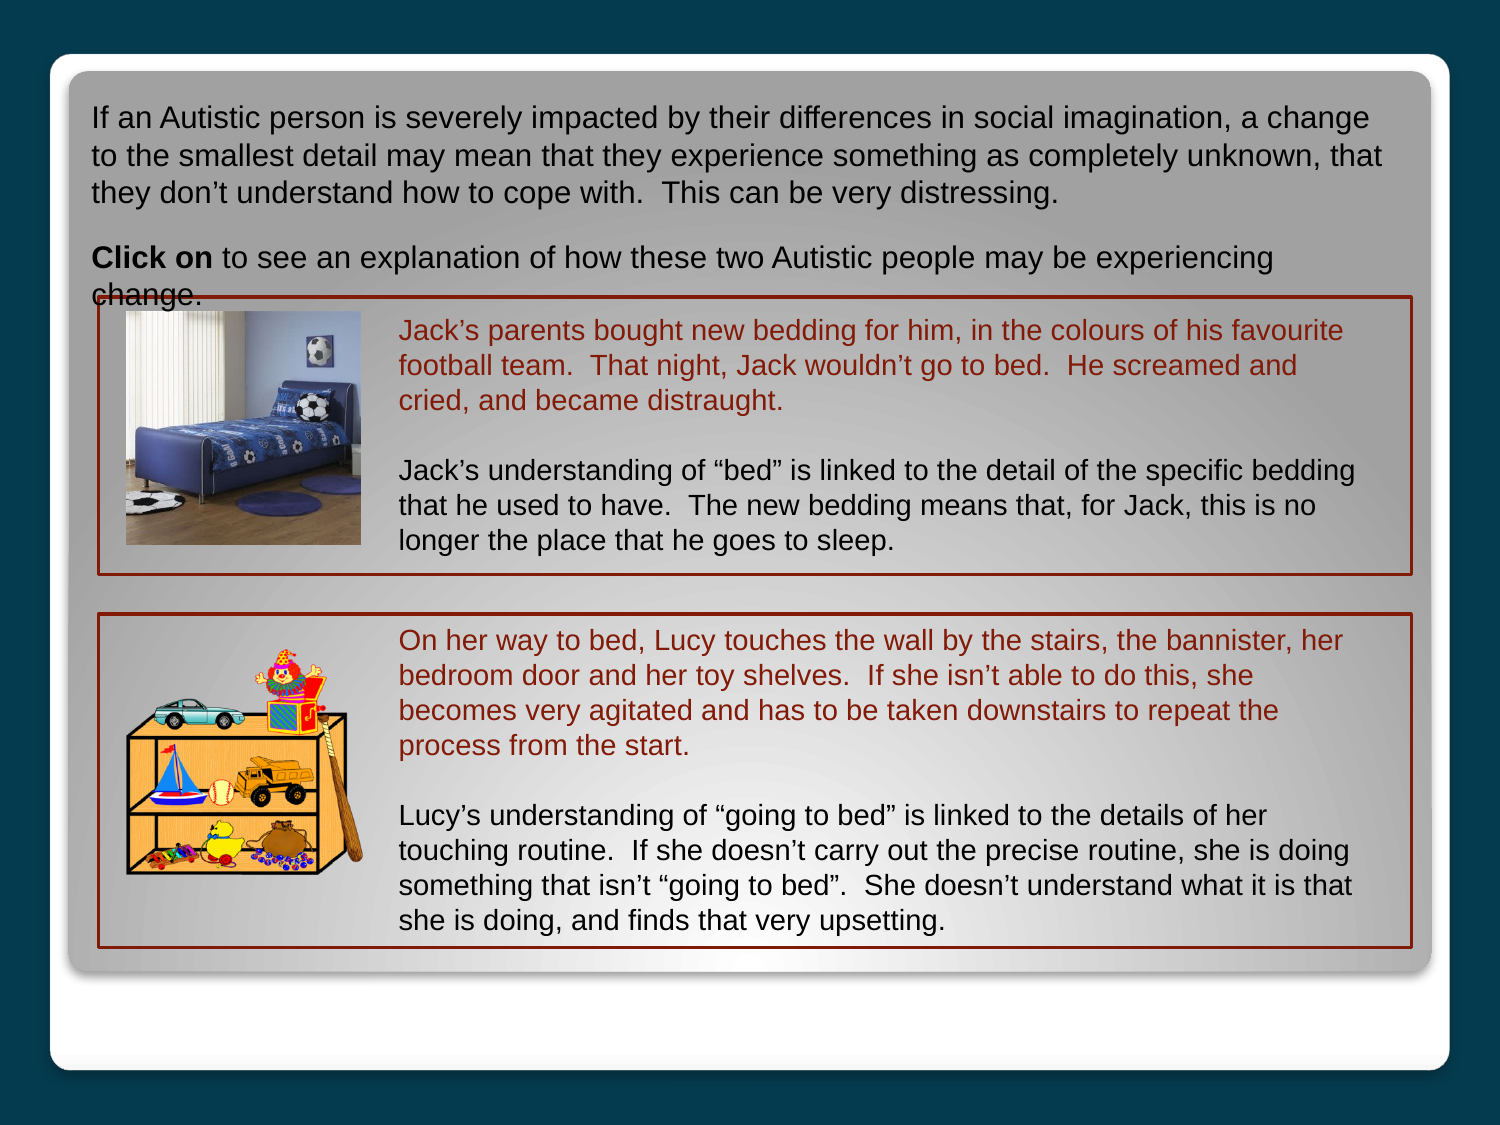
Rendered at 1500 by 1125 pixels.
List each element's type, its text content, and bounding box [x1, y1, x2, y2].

picture [126, 649, 364, 875]
text_box Jack’s parents bought new bedding for him, in the colours of his favourite football team. That night, Jack wouldn’t go to bed. He screamed and cried, and became distraught. Jack’s understanding of “bed” is linked to the detail of the specific bedding that he used to have. The new bedding means that, for Jack, this is no longer the place that he goes to sleep. [383, 320, 1388, 564]
text_box If an Autistic person is severely impacted by their differences in social imagination, a change to the smallest detail may mean that they experience something as completely unknown, that they don’t understand how to cope with. This can be very distressing. [76, 89, 1407, 217]
text_box Click on to see an explanation of how these two Autistic people may be experiencing change. [76, 229, 1407, 320]
text_box [95, 611, 1415, 951]
picture [126, 311, 361, 546]
text_box [95, 294, 1415, 578]
